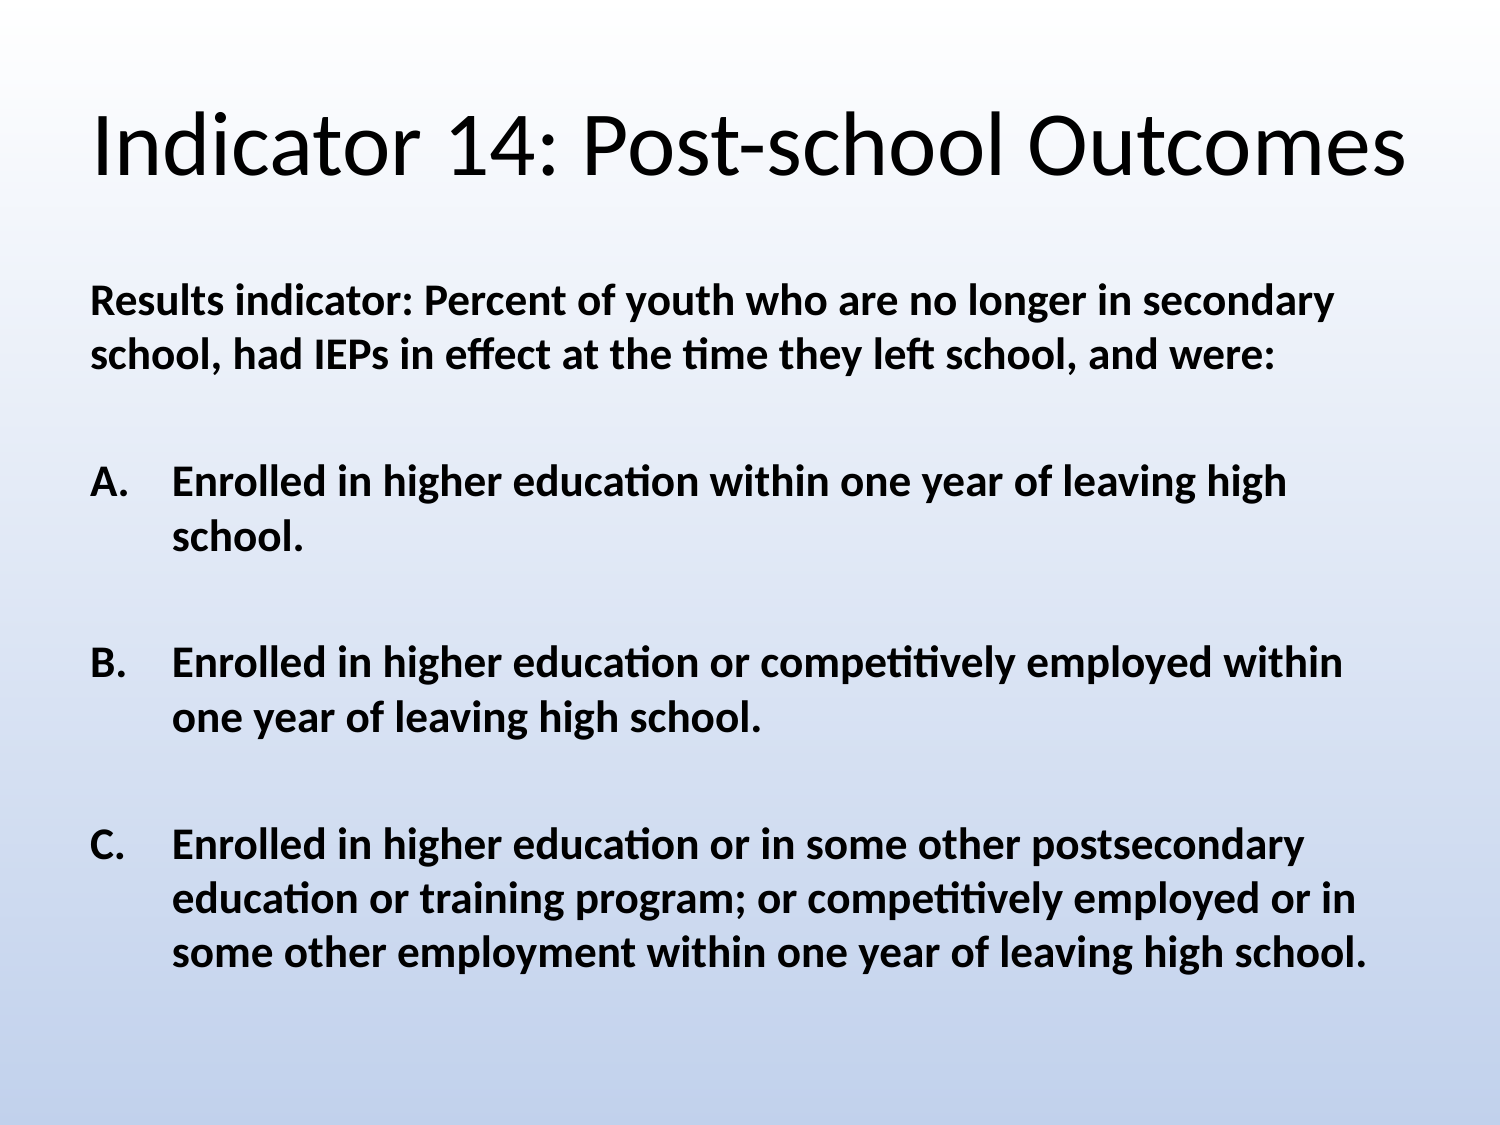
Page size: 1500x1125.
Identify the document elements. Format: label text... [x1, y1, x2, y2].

title Indicator 14: Post-school Outcomes [75, 45, 1425, 233]
list Results indicator: Percent of youth who are no longer in secondary school, had IEPs in effect at the time they left school, and were: Enrolled in higher education within one year of leaving high school. Enrolled in higher education or competitively employed within one year of leaving high school. Enrolled in higher education or in some other postsecondary education or training program; or competitively employed or in some other employment within one year of leaving high school. [75, 262, 1425, 1005]
